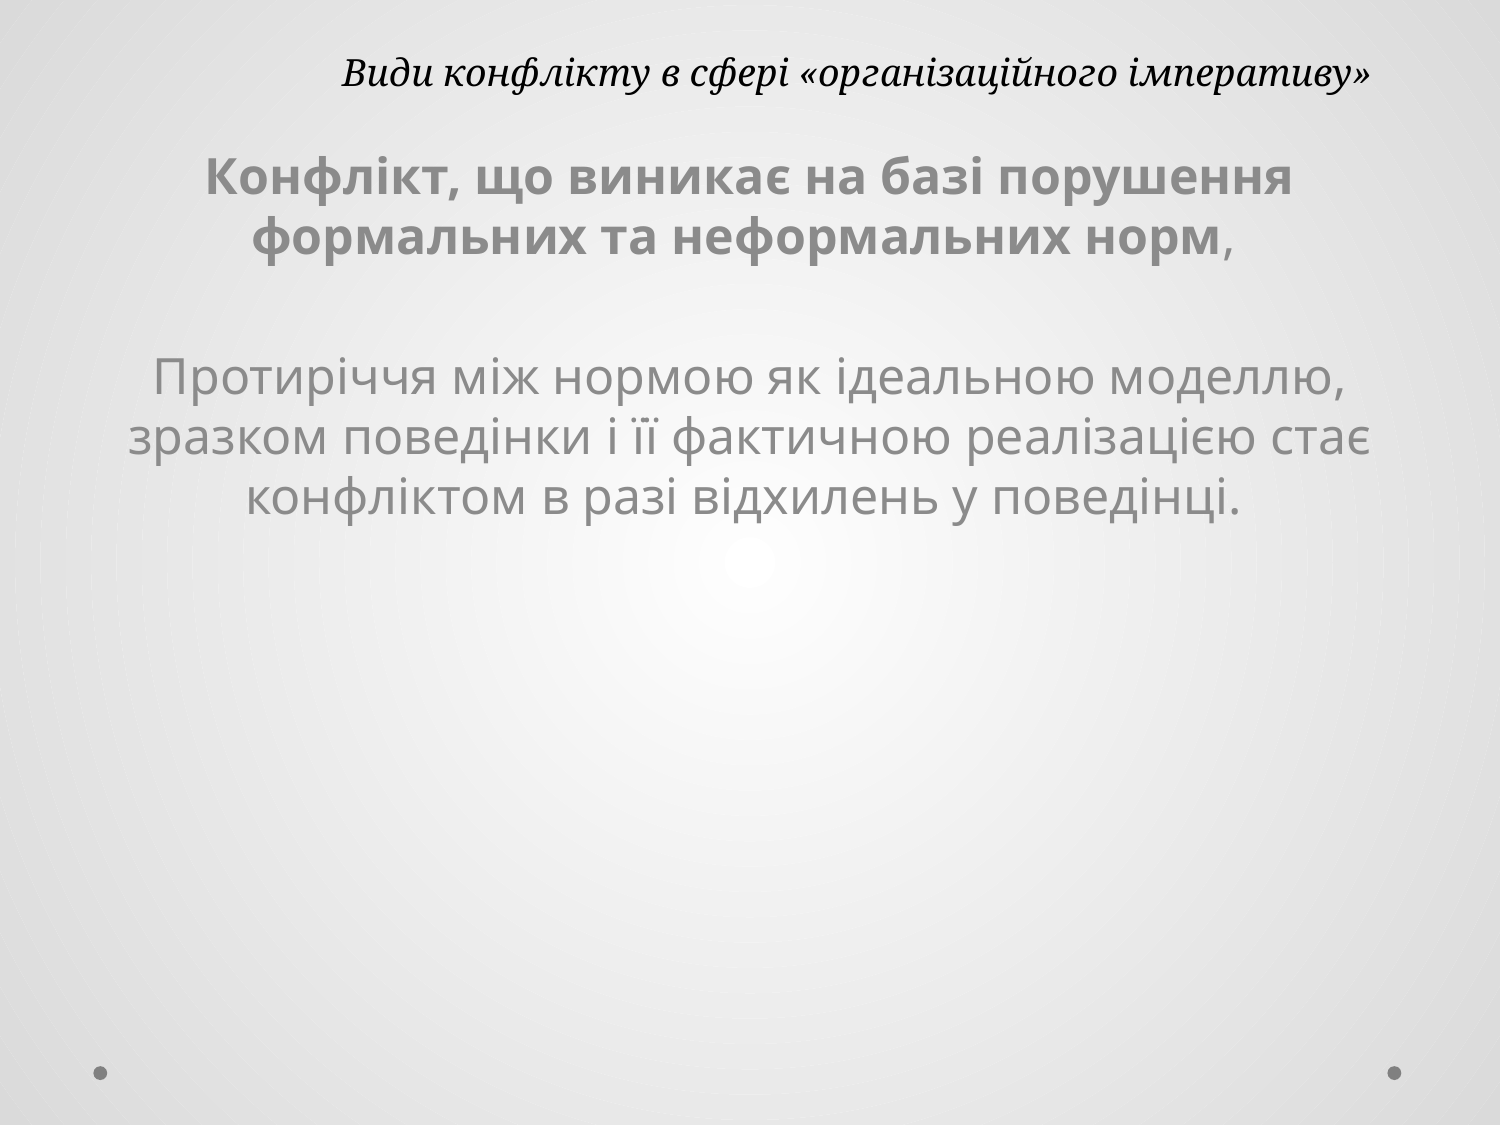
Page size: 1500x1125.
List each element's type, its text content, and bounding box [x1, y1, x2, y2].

subtitle Конфлікт, що виникає на базі порушення формальних та неформальних норм, Протиріччя між нормою як ідеальною моделлю, зразком поведінки і її фактичною реалізацією стає конфліктом в разі відхилень у поведінці. [64, 137, 1436, 1071]
title Види конфлікту в сфері «організаційного імперативу» [112, 42, 1388, 102]
